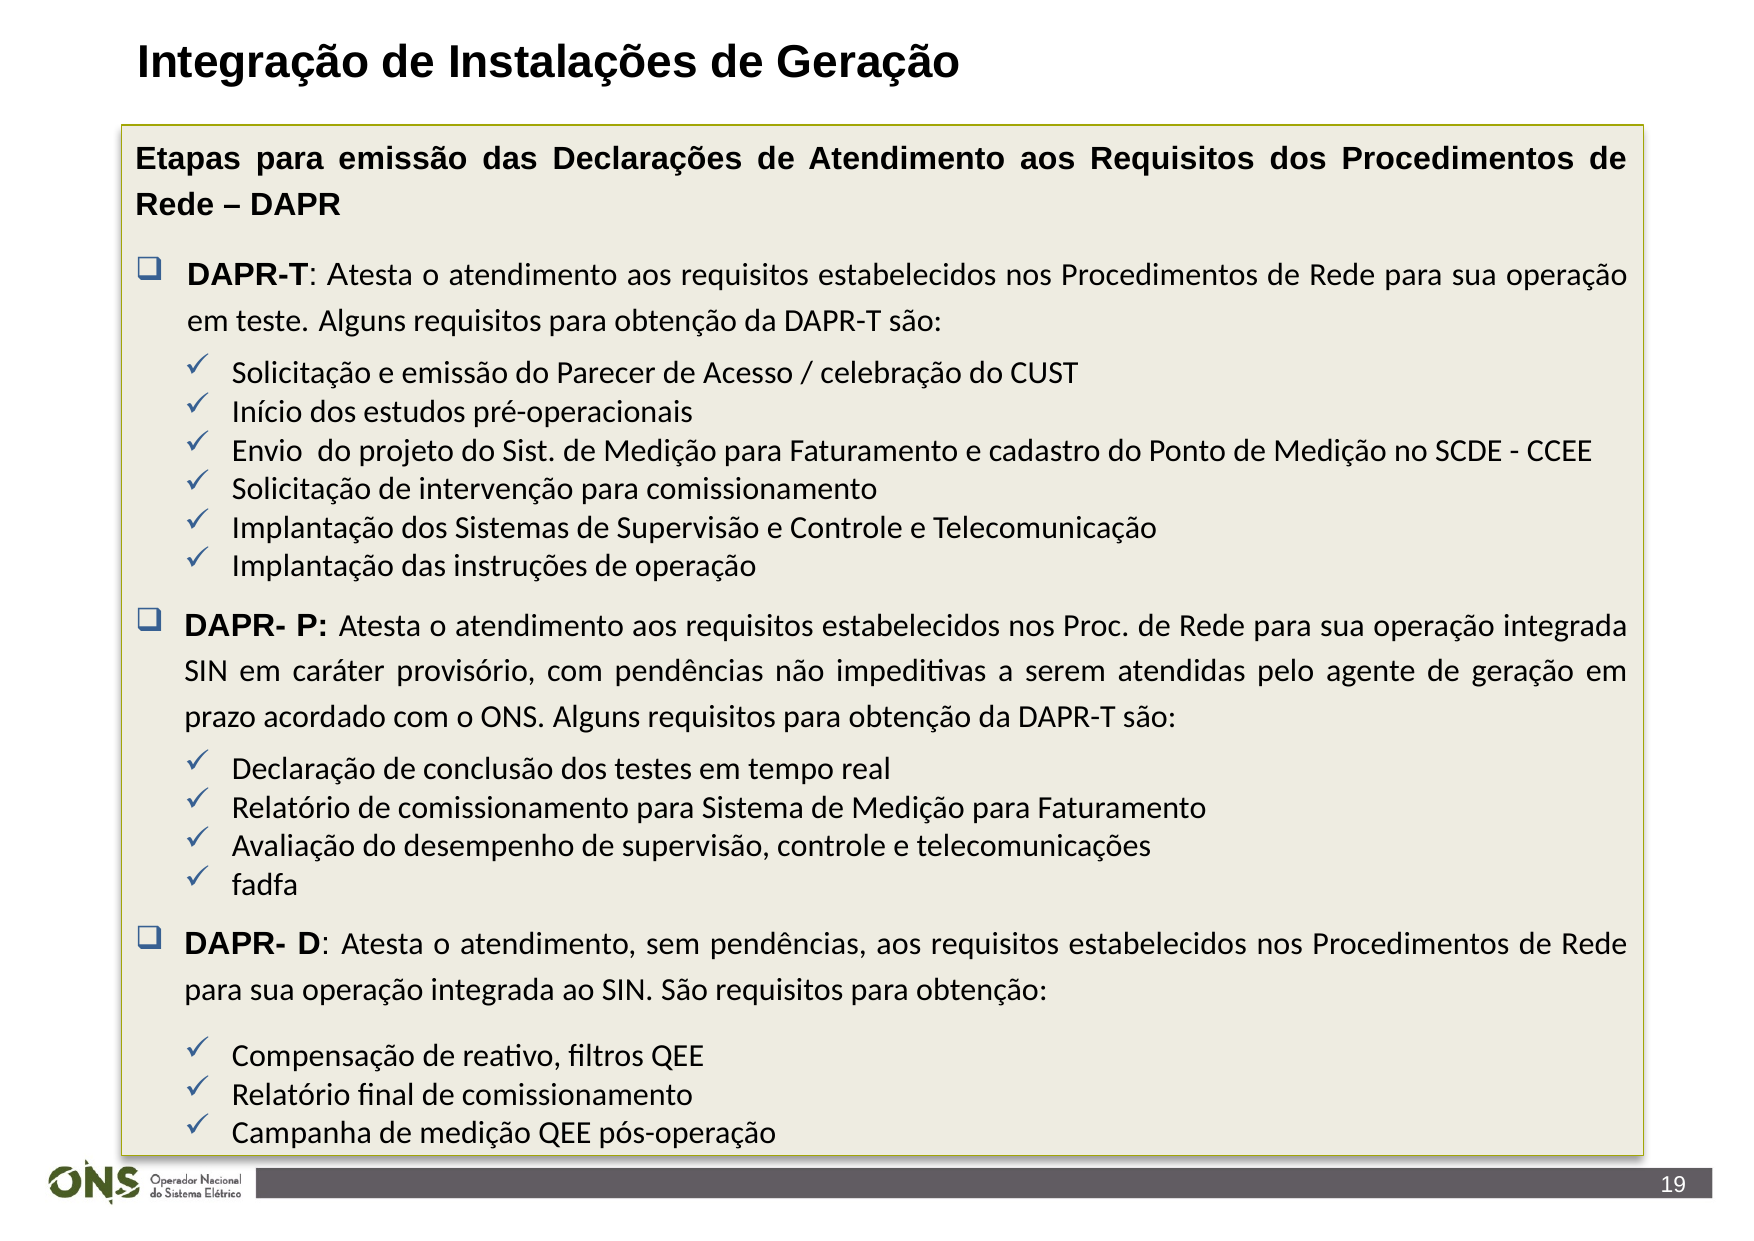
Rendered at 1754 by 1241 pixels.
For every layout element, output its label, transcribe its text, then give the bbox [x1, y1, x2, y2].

text_box Etapas para emissão das Declarações de Atendimento aos Requisitos dos Procedimentos de Rede – DAPR DAPR-T: Atesta o atendimento aos requisitos estabelecidos nos Procedimentos de Rede para sua operação em teste. Alguns requisitos para obtenção da DAPR-T são: Solicitação e emissão do Parecer de Acesso / celebração do CUST Início dos estudos pré-operacionais Envio do projeto do Sist. de Medição para Faturamento e cadastro do Ponto de Medição no SCDE - CCEE Solicitação de intervenção para comissionamento Implantação dos Sistemas de Supervisão e Controle e Telecomunicação Implantação das instruções de operação DAPR- P: Atesta o atendimento aos requisitos estabelecidos nos Proc. de Rede para sua operação integrada SIN em caráter provisório, com pendências não impeditivas a serem atendidas pelo agente de geração em prazo acordado com o ONS. Alguns requisitos para obtenção da DAPR-T são: Declaração de conclusão dos testes em tempo real Relatório de comissionamento para Sistema de Medição para Faturamento Avaliação do desempenho de supervisão, controle e telecomunicações fadfa DAPR- D: Atesta o atendimento, sem pendências, aos requisitos estabelecidos nos Procedimentos de Rede para sua operação integrada ao SIN. São requisitos para obtenção: Compensação de reativo, filtros QEE Relatório final de comissionamento Campanha de medição QEE pós-operação [120, 123, 1646, 1158]
picture [45, 1153, 1716, 1208]
text_box Integração de Instalações de Geração [121, 21, 1490, 98]
